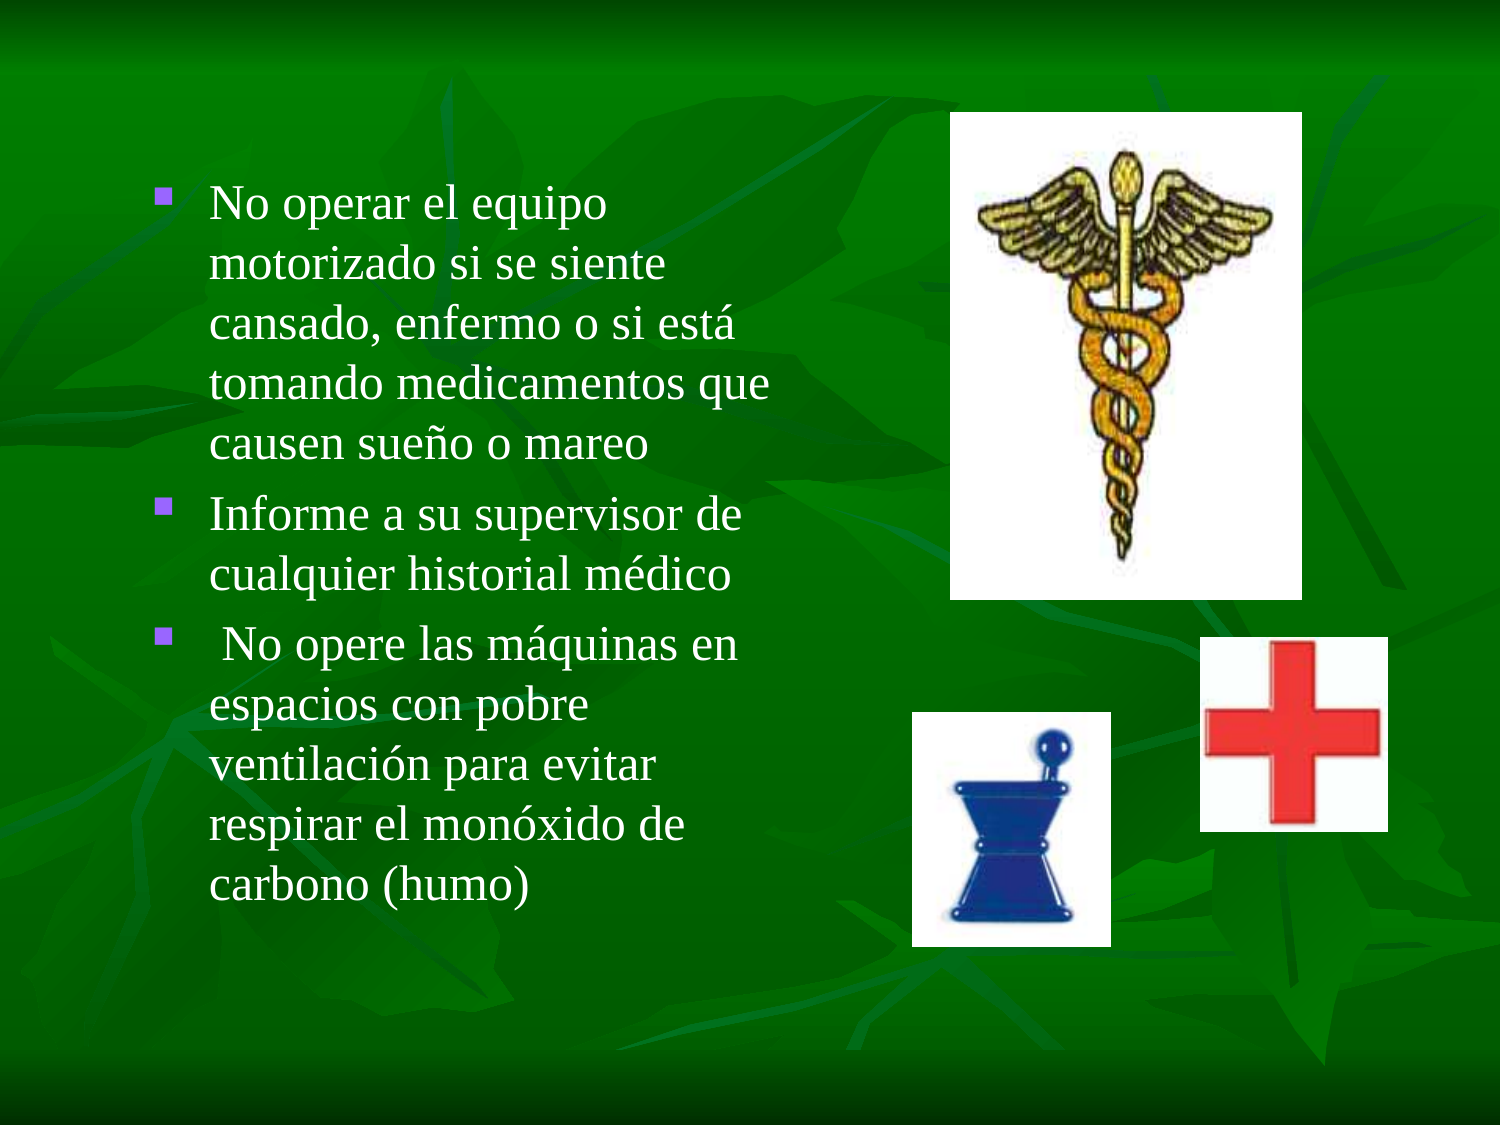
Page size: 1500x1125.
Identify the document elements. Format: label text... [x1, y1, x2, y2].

picture [1199, 637, 1388, 832]
picture [912, 712, 1111, 947]
picture [949, 112, 1302, 600]
list No operar el equipo motorizado si se siente cansado, enfermo o si está tomando medicamentos que causen sueño o mareo Informe a su supervisor de cualquier historial médico No opere las máquinas en espacios con pobre ventilación para evitar respirar el monóxido de carbono (humo) [137, 162, 825, 1000]
